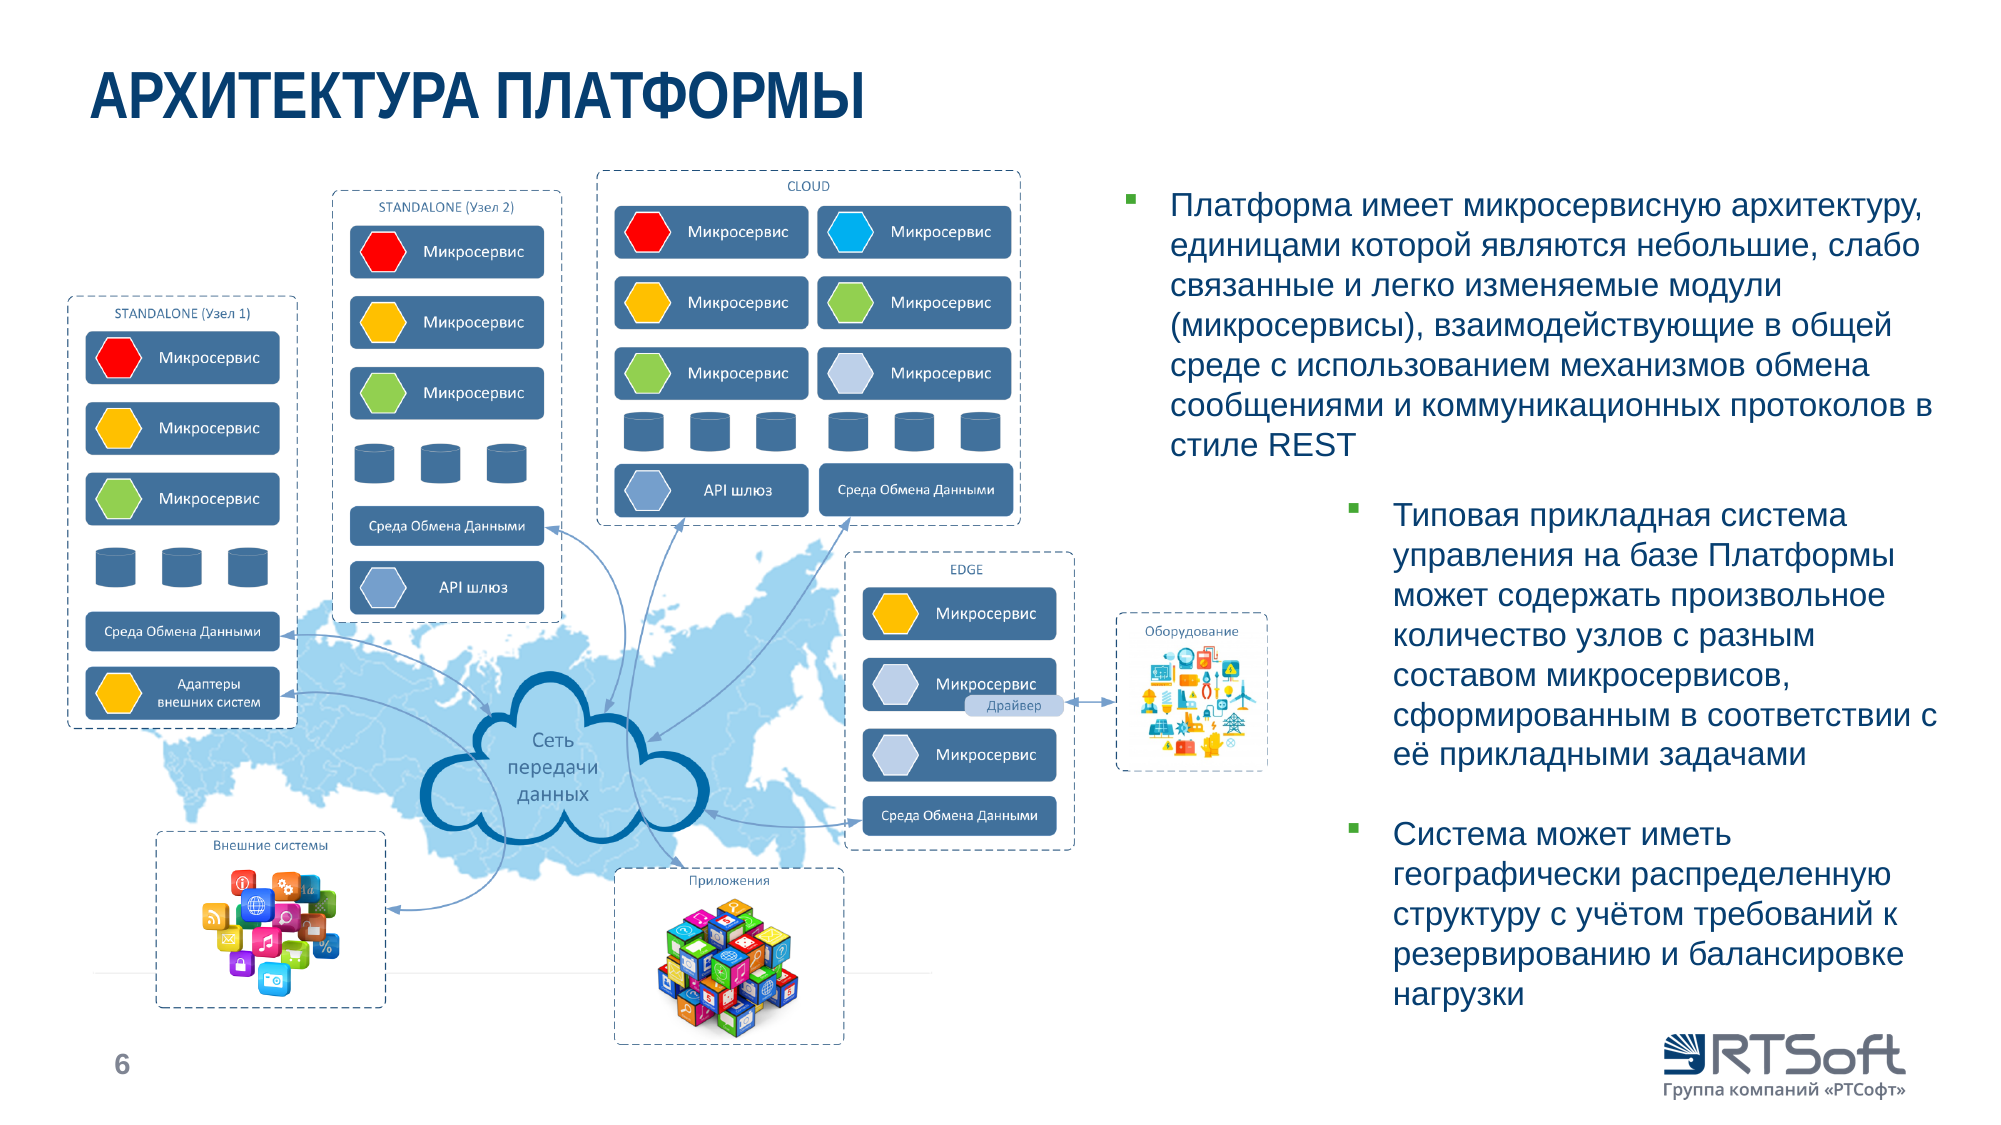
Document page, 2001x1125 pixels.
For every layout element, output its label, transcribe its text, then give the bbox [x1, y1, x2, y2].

text_box Платформа имеет микросервисную архитектуру, единицами которой являются небольшие, слабо связанные и легко изменяемые модули (микросервисы), взаимодействующие в общей среде с использованием механизмов обмена сообщениями и коммуникационных протоколов в стиле REST [1268, 175, 1981, 471]
picture [67, 170, 1268, 1045]
picture [1664, 1034, 1906, 1100]
text_box Типовая прикладная система управления на базе Платформы может содержать произвольное количество узлов с разным составом микросервисов, сформированным в соответствии с её прикладными задачами Система может иметь географически распределенную структуру с учётом требований к резервированию и балансировке нагрузки [1331, 485, 1981, 1020]
slide_number 6 [99, 1045, 201, 1094]
title АРХИТЕКТУРА ПЛАТФОРМЫ [74, 53, 1906, 138]
